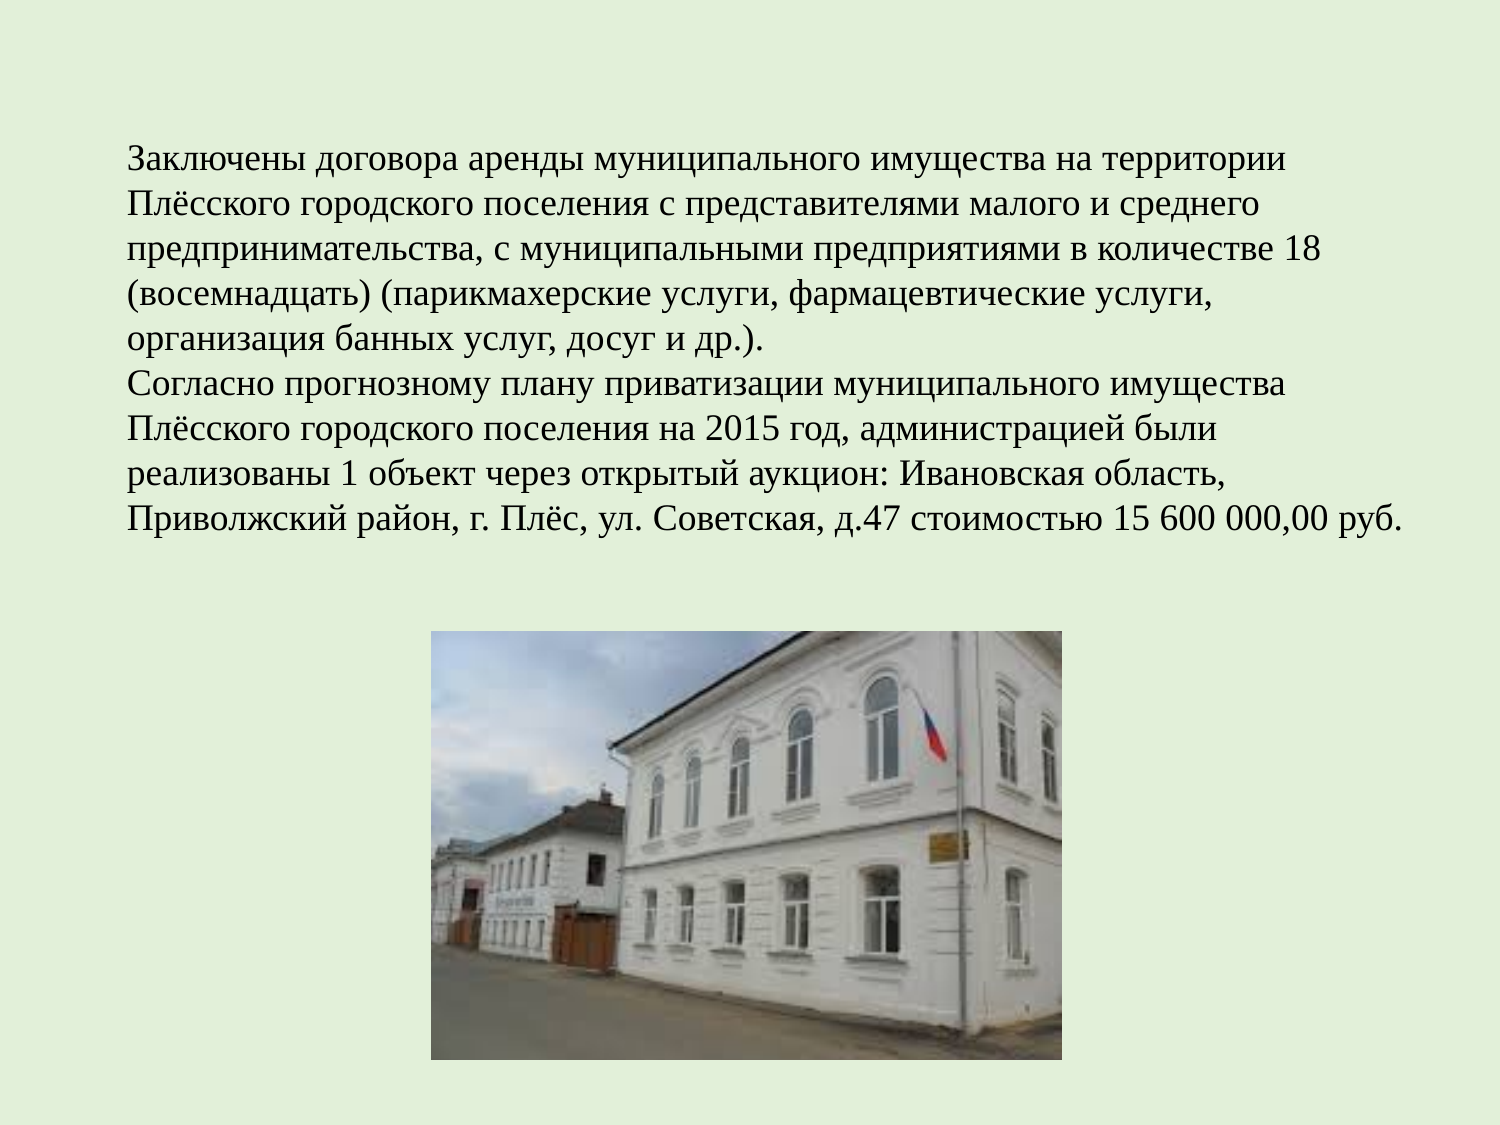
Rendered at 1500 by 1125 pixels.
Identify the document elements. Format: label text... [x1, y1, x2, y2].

picture [430, 562, 1062, 1060]
text_box Заключены договора аренды муниципального имущества на территории Плёсского городского поселения с представителями малого и среднего предпринимательства, с муниципальными предприятиями в количестве 18 (восемнадцать) (парикмахерские услуги, фармацевтические услуги, организация банных услуг, досуг и др.). Согласно прогнозному плану приватизации муниципального имущества Плёсского городского поселения на 2015 год, администрацией были реализованы 1 объект через открытый аукцион: Ивановская область, Приволжский район, г. Плёс, ул. Советская, д.47 стоимостью 15 600 000,00 руб. [112, 125, 1435, 546]
